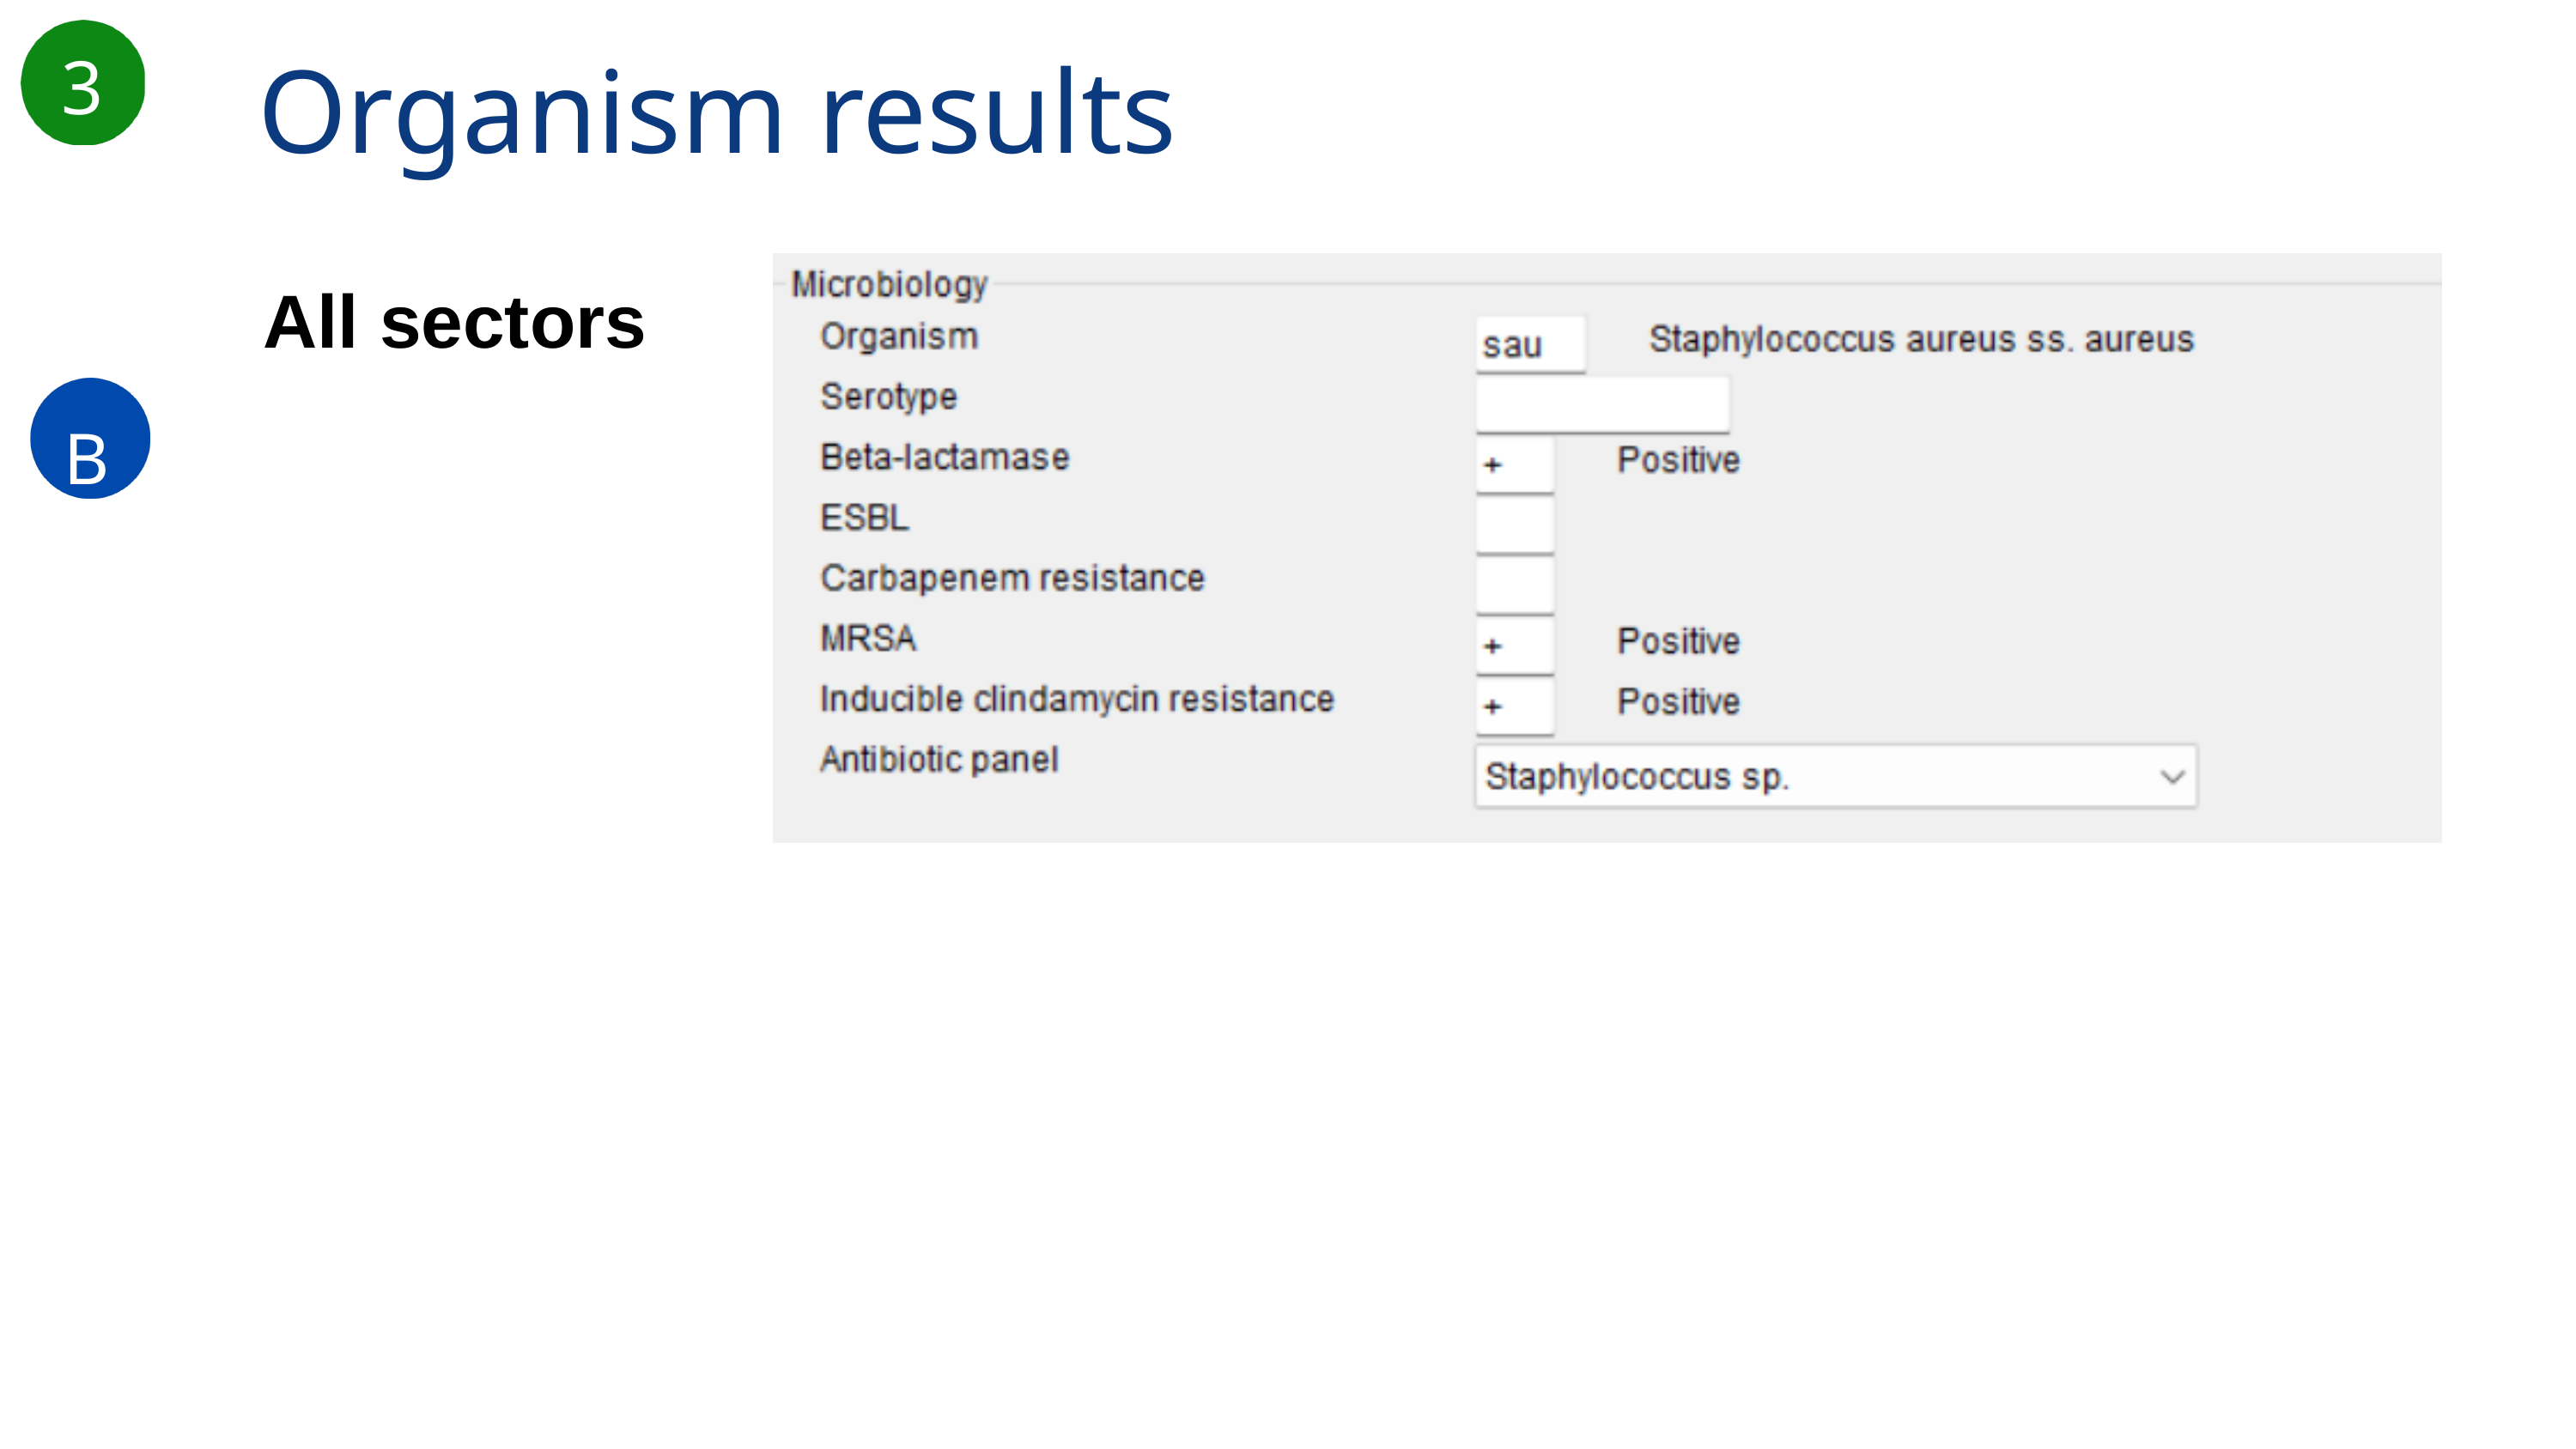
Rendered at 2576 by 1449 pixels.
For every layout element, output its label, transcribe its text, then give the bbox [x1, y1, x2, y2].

text_box [115, 378, 150, 499]
text_box Organism results [257, 15, 2375, 177]
text_box B [64, 323, 115, 499]
text_box 3 [61, 26, 105, 130]
text_box All sectors [96, 266, 660, 369]
text_box [20, 20, 145, 145]
text_box [30, 378, 64, 499]
picture [773, 252, 2442, 843]
